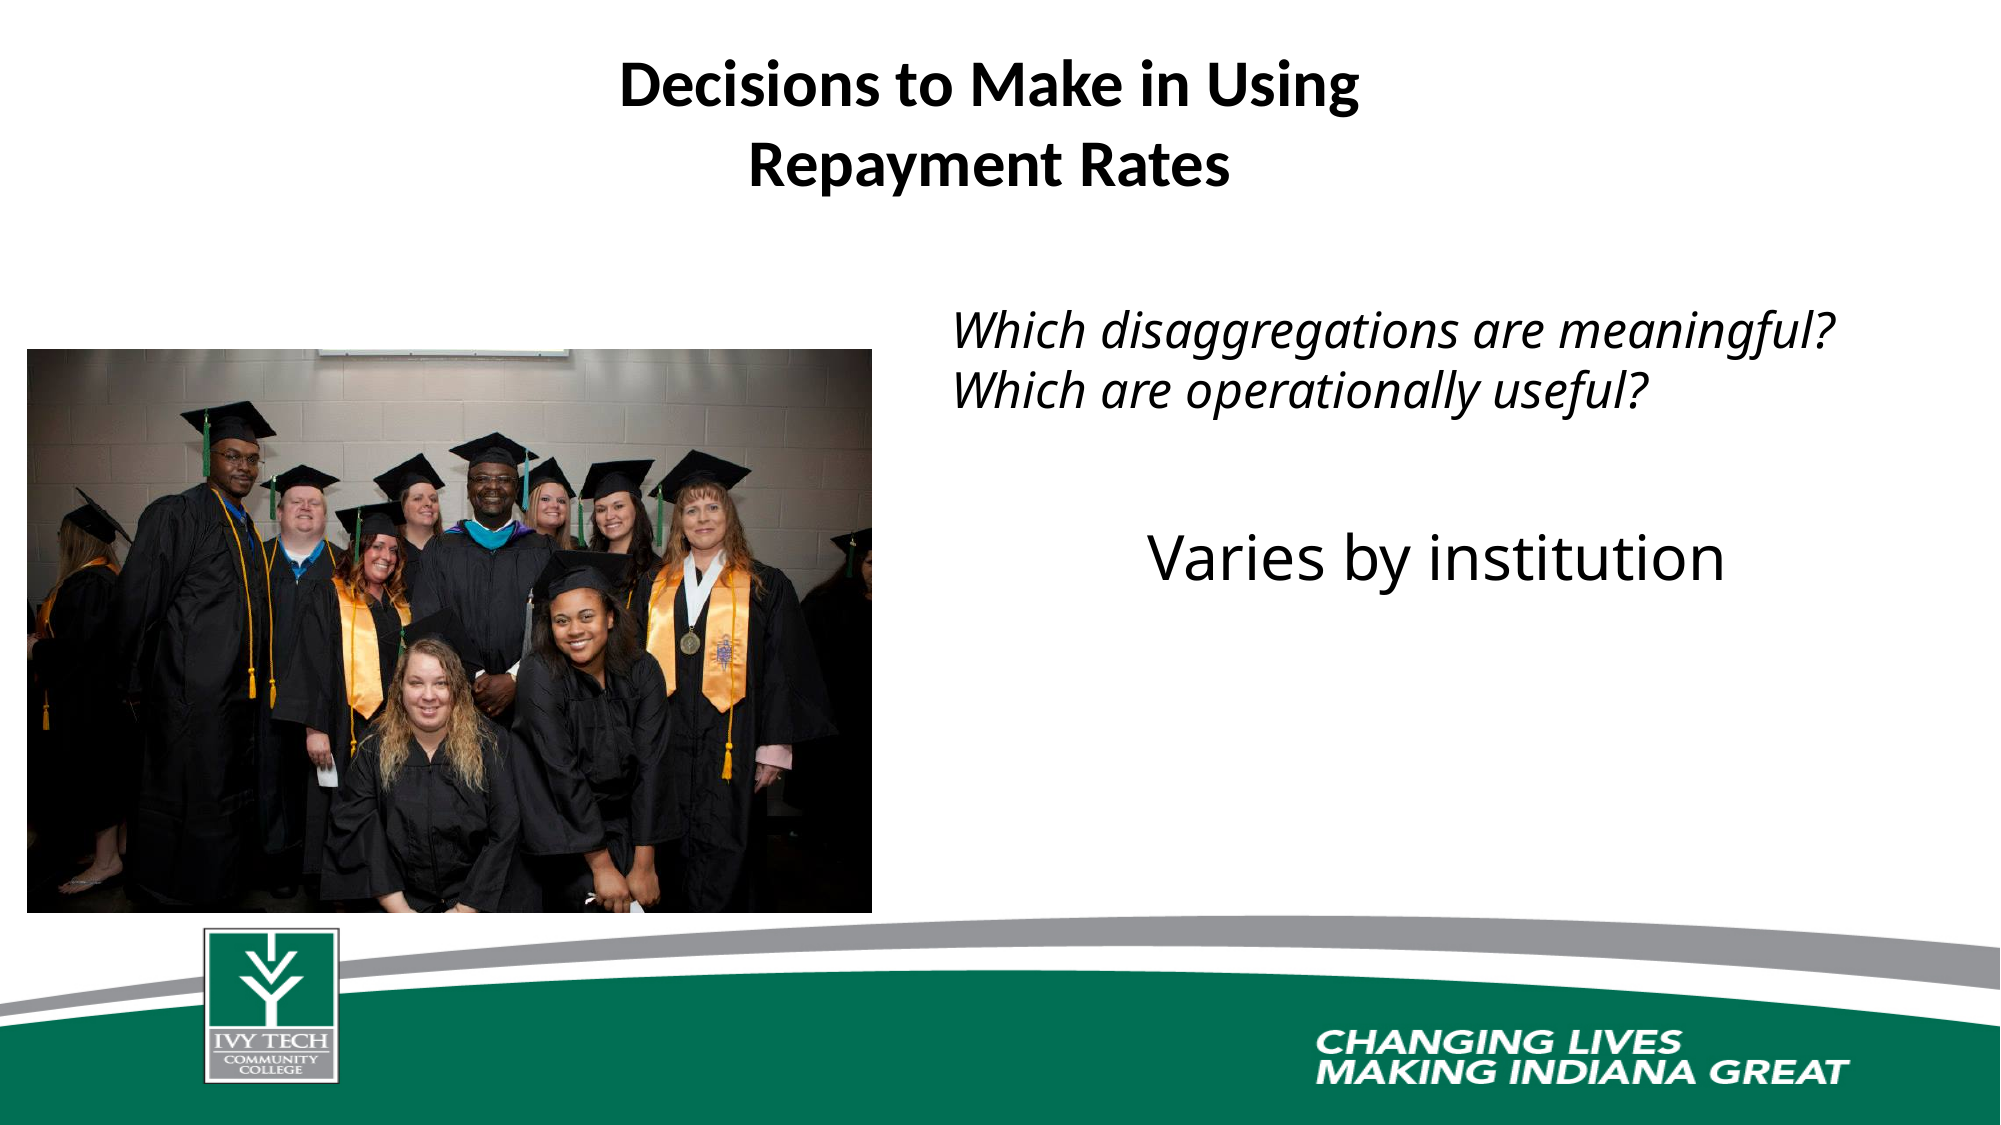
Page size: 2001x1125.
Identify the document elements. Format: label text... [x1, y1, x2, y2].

title Decisions to Make in Using Repayment Rates [472, 32, 1508, 174]
text_box Which disaggregations are meaningful? Which are operationally useful? Varies by institution [939, 292, 1936, 767]
picture [0, 0, 2000, 1125]
